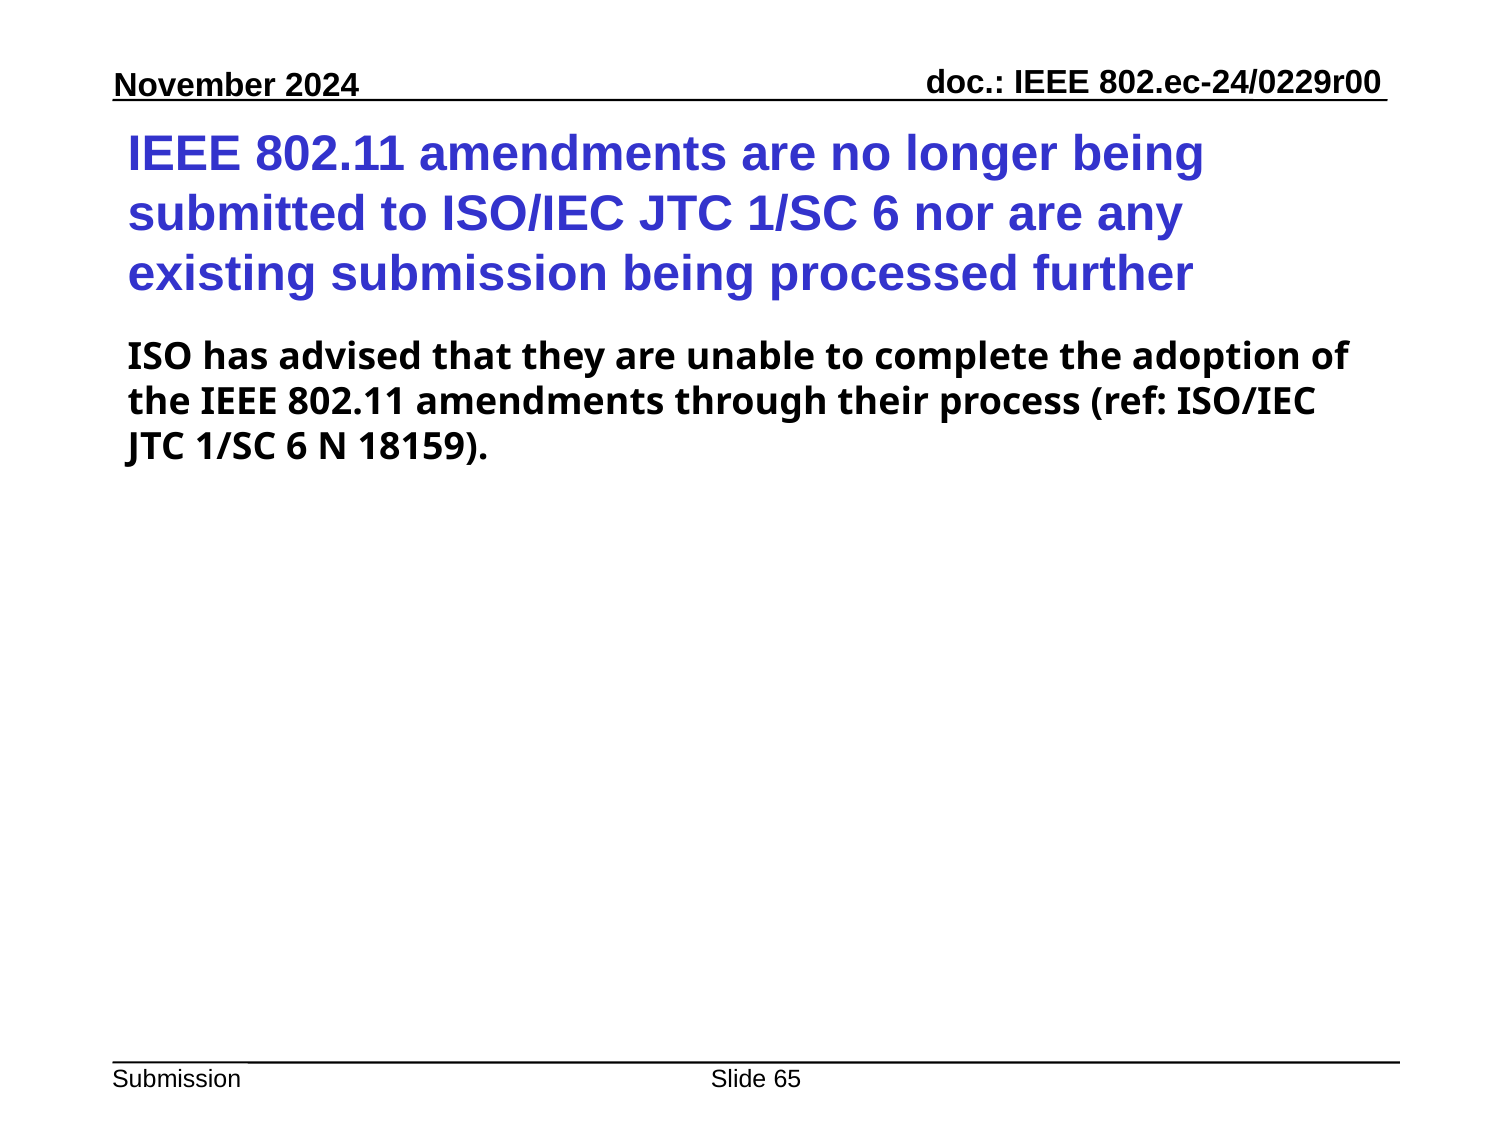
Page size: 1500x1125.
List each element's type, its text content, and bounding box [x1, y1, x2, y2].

title IEEE 802.11 amendments are no longer being submitted to ISO/IEC JTC 1/SC 6 nor are any existing submission being processed further [112, 112, 1388, 288]
slide_number Slide 65 [709, 1061, 803, 1093]
list ISO has advised that they are unable to complete the adoption of the IEEE 802.11 amendments through their process (ref: ISO/IEC JTC 1/SC 6 N 18159). [112, 324, 1388, 1000]
